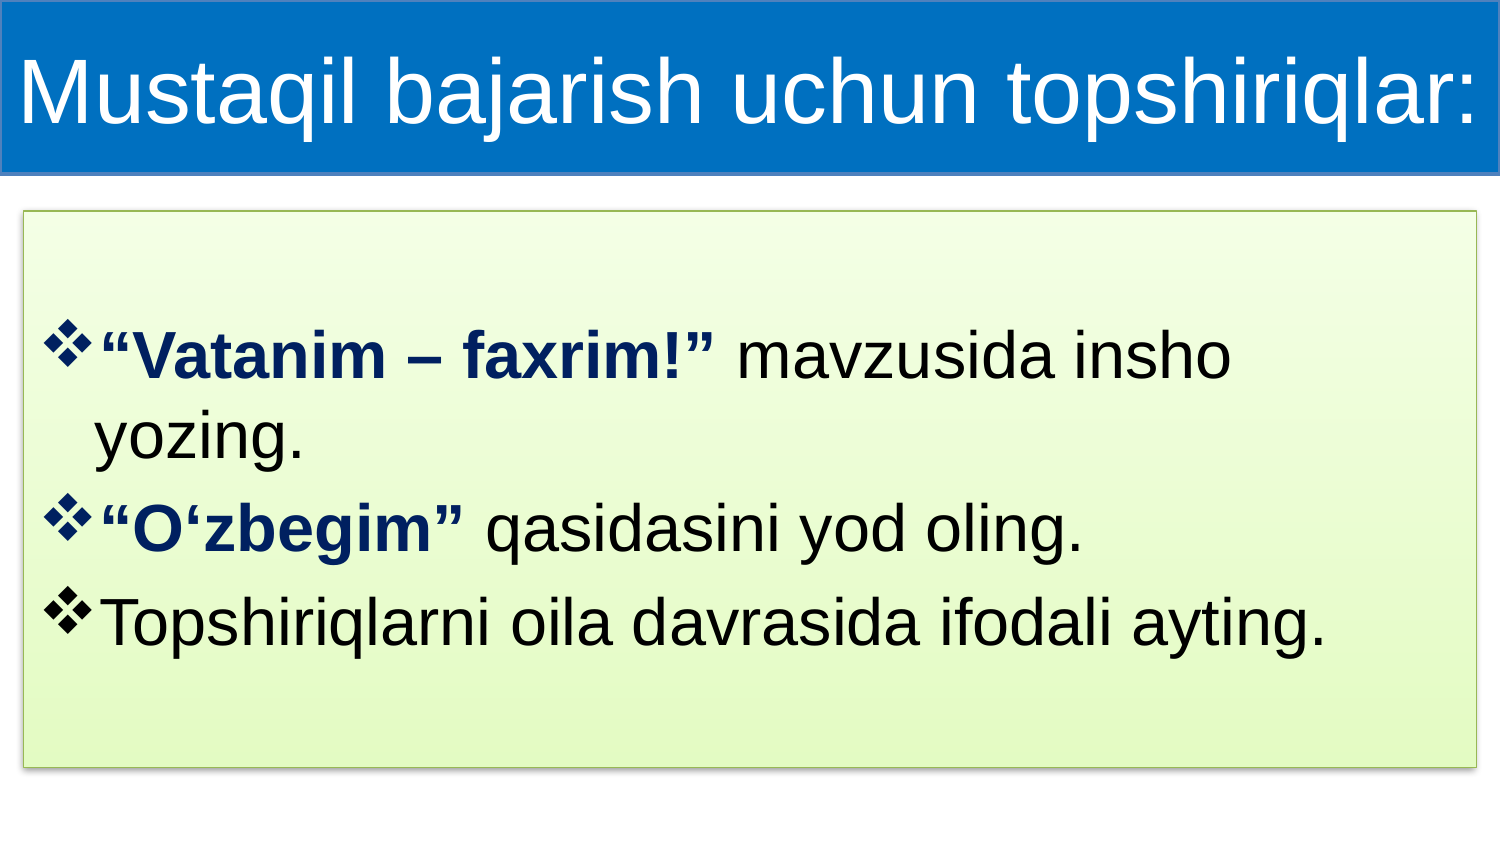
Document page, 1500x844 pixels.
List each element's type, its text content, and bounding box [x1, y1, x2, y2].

title Mustaqil bajarish uchun topshiriqlar: [0, 0, 1500, 176]
list “Vatanim – faxrim!” mavzusida insho yozing. “O‘zbegim” qasidasini yod oling. Topshiriqlarni oila davrasida ifodali ayting. [23, 210, 1477, 768]
